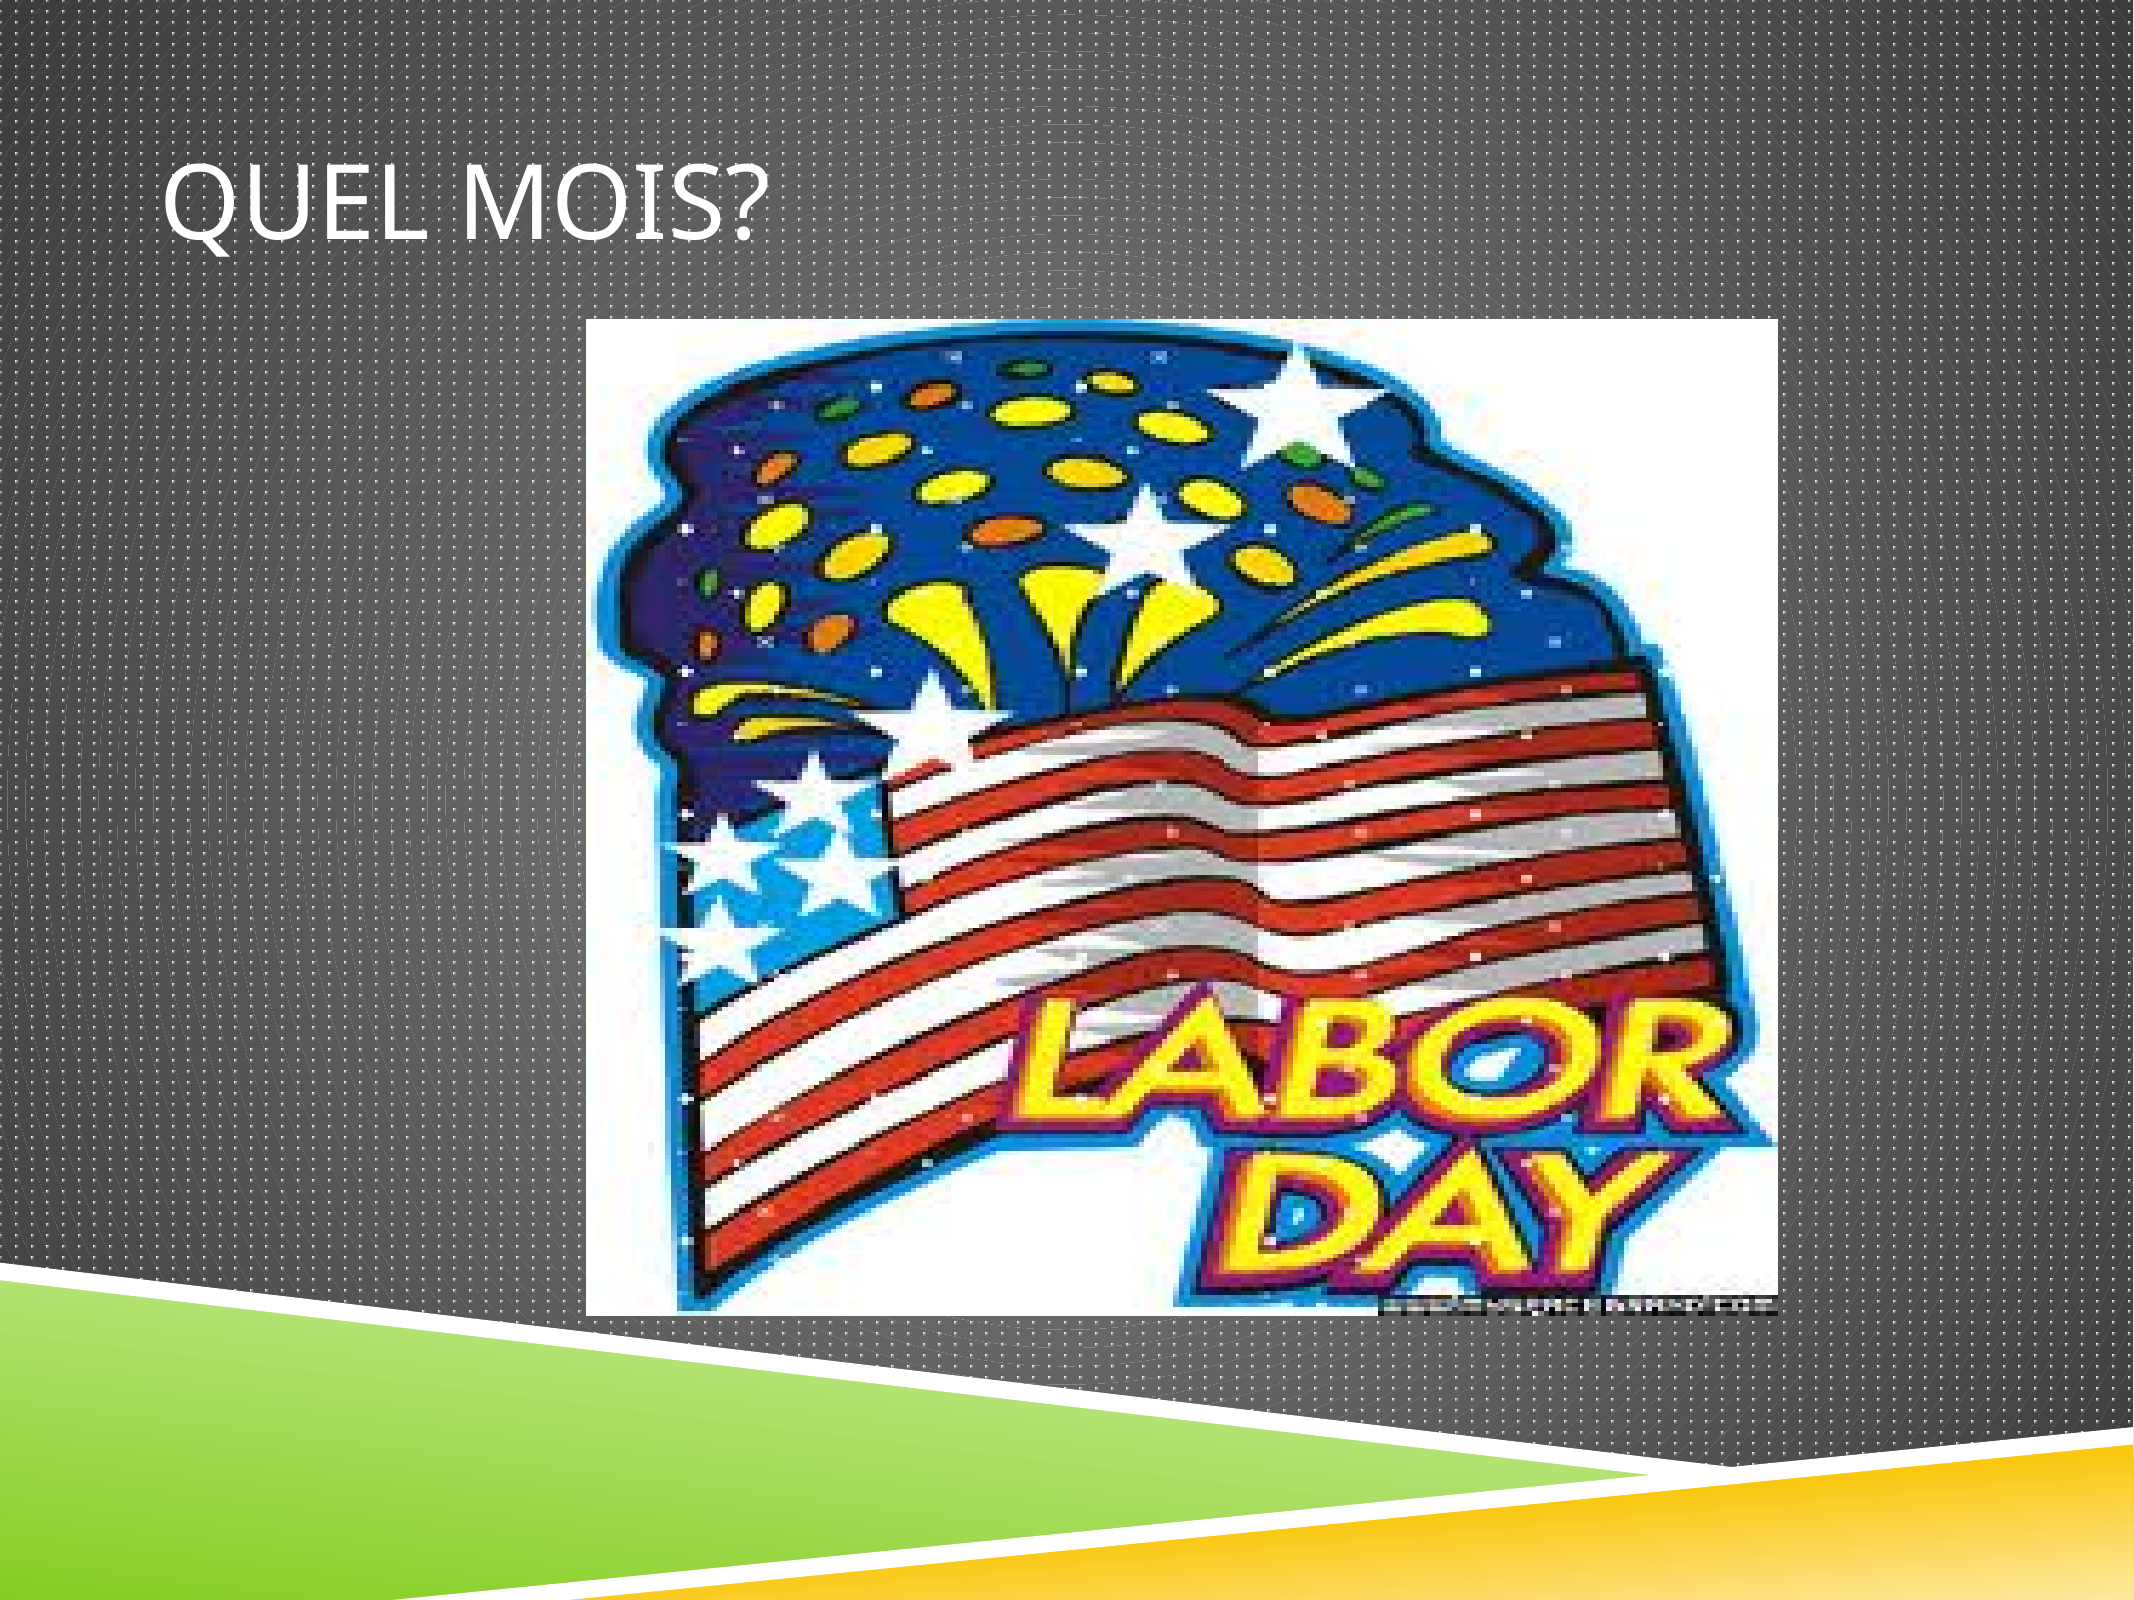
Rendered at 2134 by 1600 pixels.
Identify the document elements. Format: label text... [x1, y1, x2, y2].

picture [0, 0, 2134, 1466]
title Quel Mois? [159, 63, 1974, 332]
